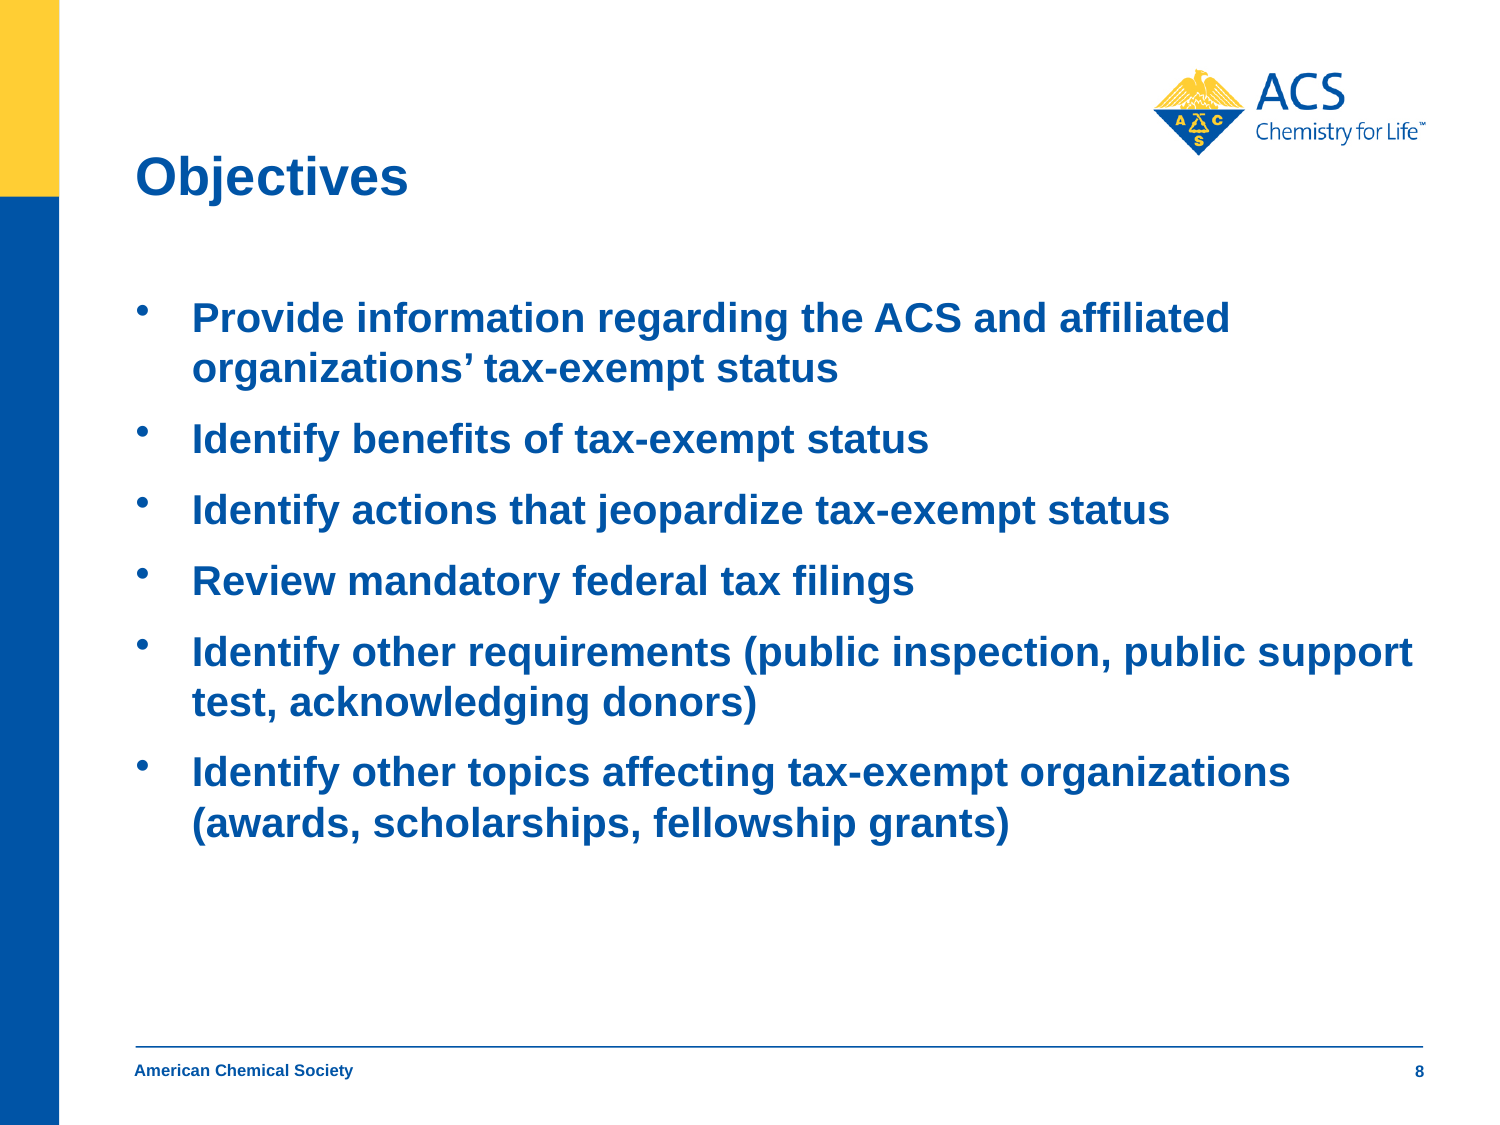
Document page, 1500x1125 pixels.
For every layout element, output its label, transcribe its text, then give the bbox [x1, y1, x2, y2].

picture [1151, 66, 1428, 158]
list Provide information regarding the ACS and affiliated organizations’ tax-exempt status Identify benefits of tax-exempt status Identify actions that jeopardize tax-exempt status Review mandatory federal tax filings Identify other requirements (public inspection, public support test, acknowledging donors) Identify other topics affecting tax-exempt organizations (awards, scholarships, fellowship grants) [135, 290, 1425, 1005]
footer American Chemical Society [134, 1060, 610, 1106]
slide_number 8 [1133, 1060, 1425, 1108]
title Objectives [135, 52, 1057, 208]
